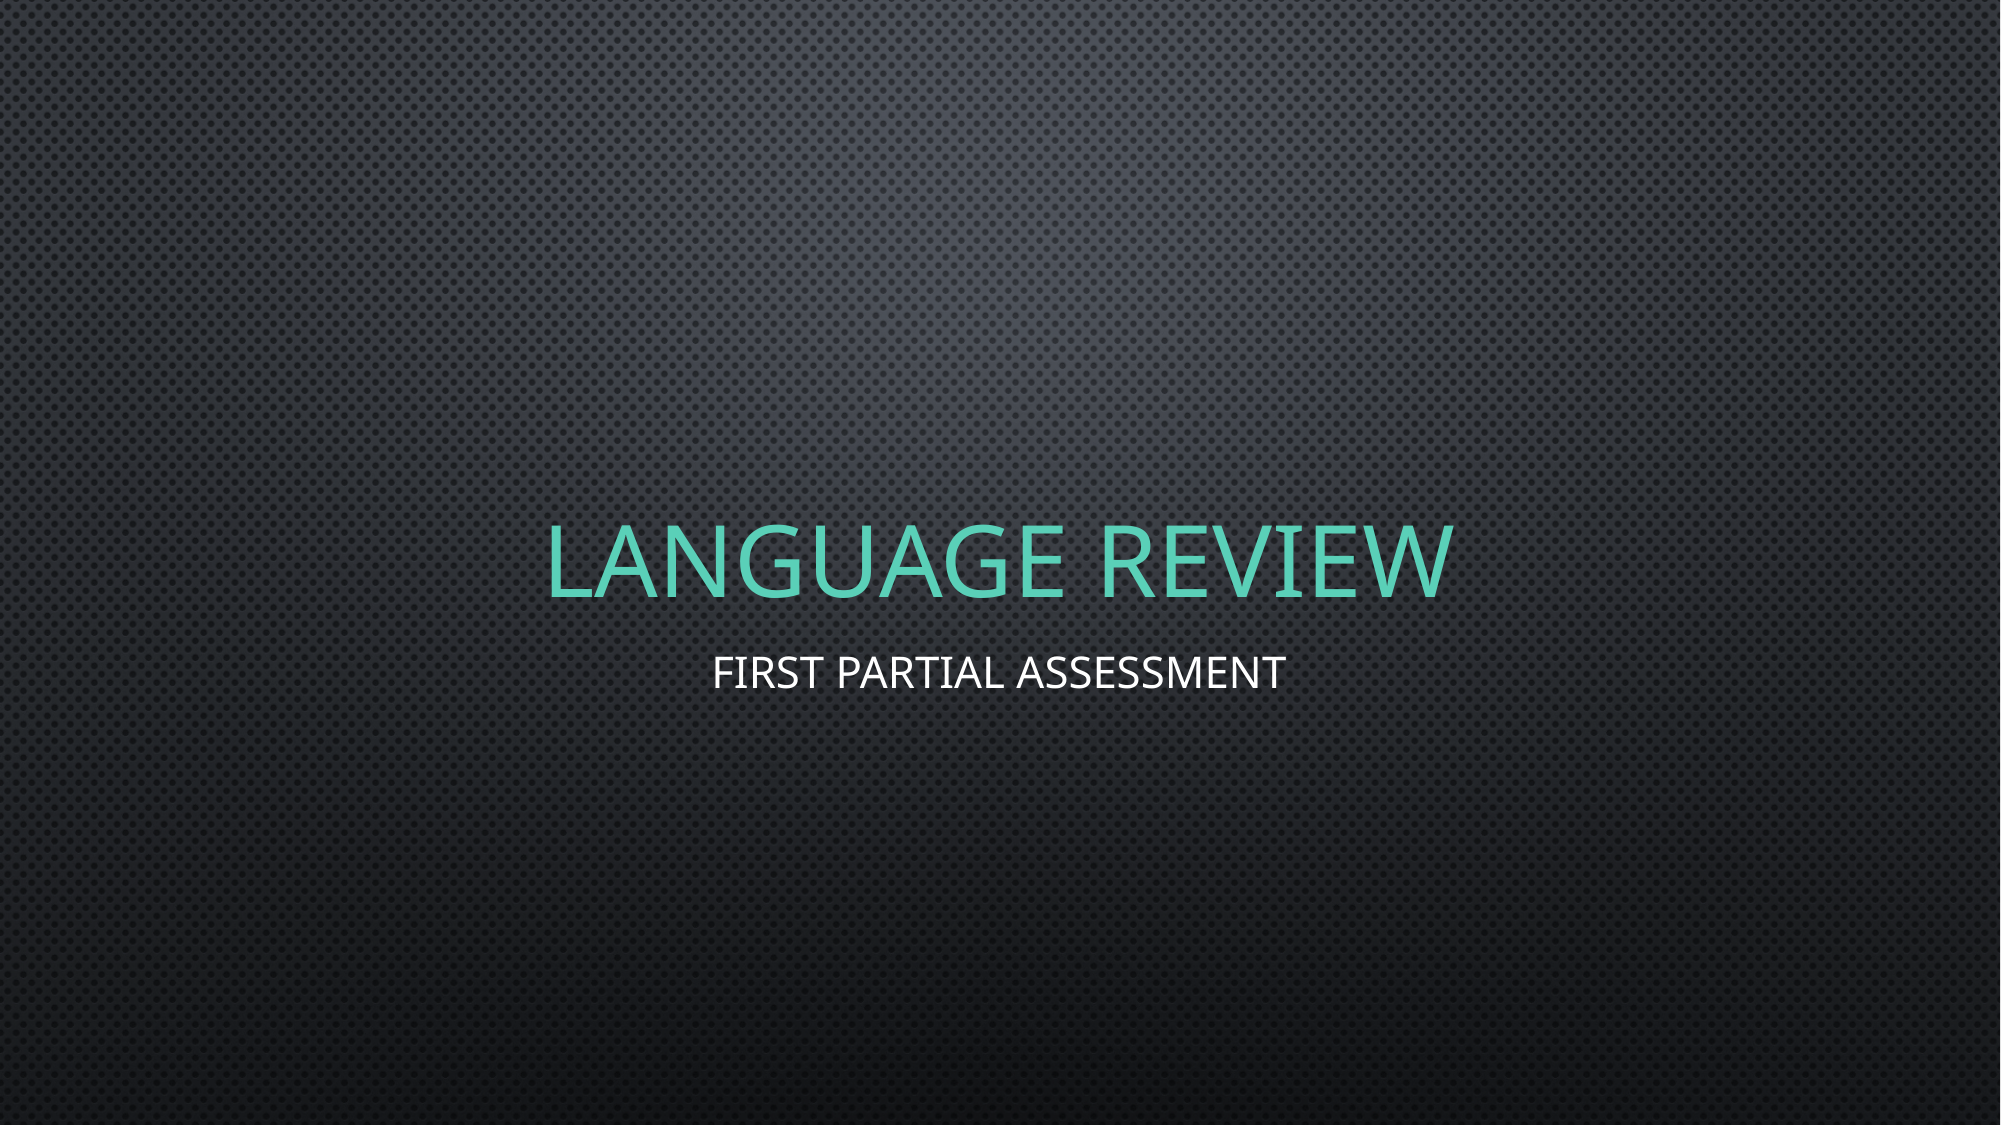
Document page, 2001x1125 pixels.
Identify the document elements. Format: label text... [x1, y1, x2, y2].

title LANGUAGE REVIEW [287, 99, 1711, 625]
subtitle FIRST PARTIAL ASSESSMENT [287, 637, 1711, 950]
